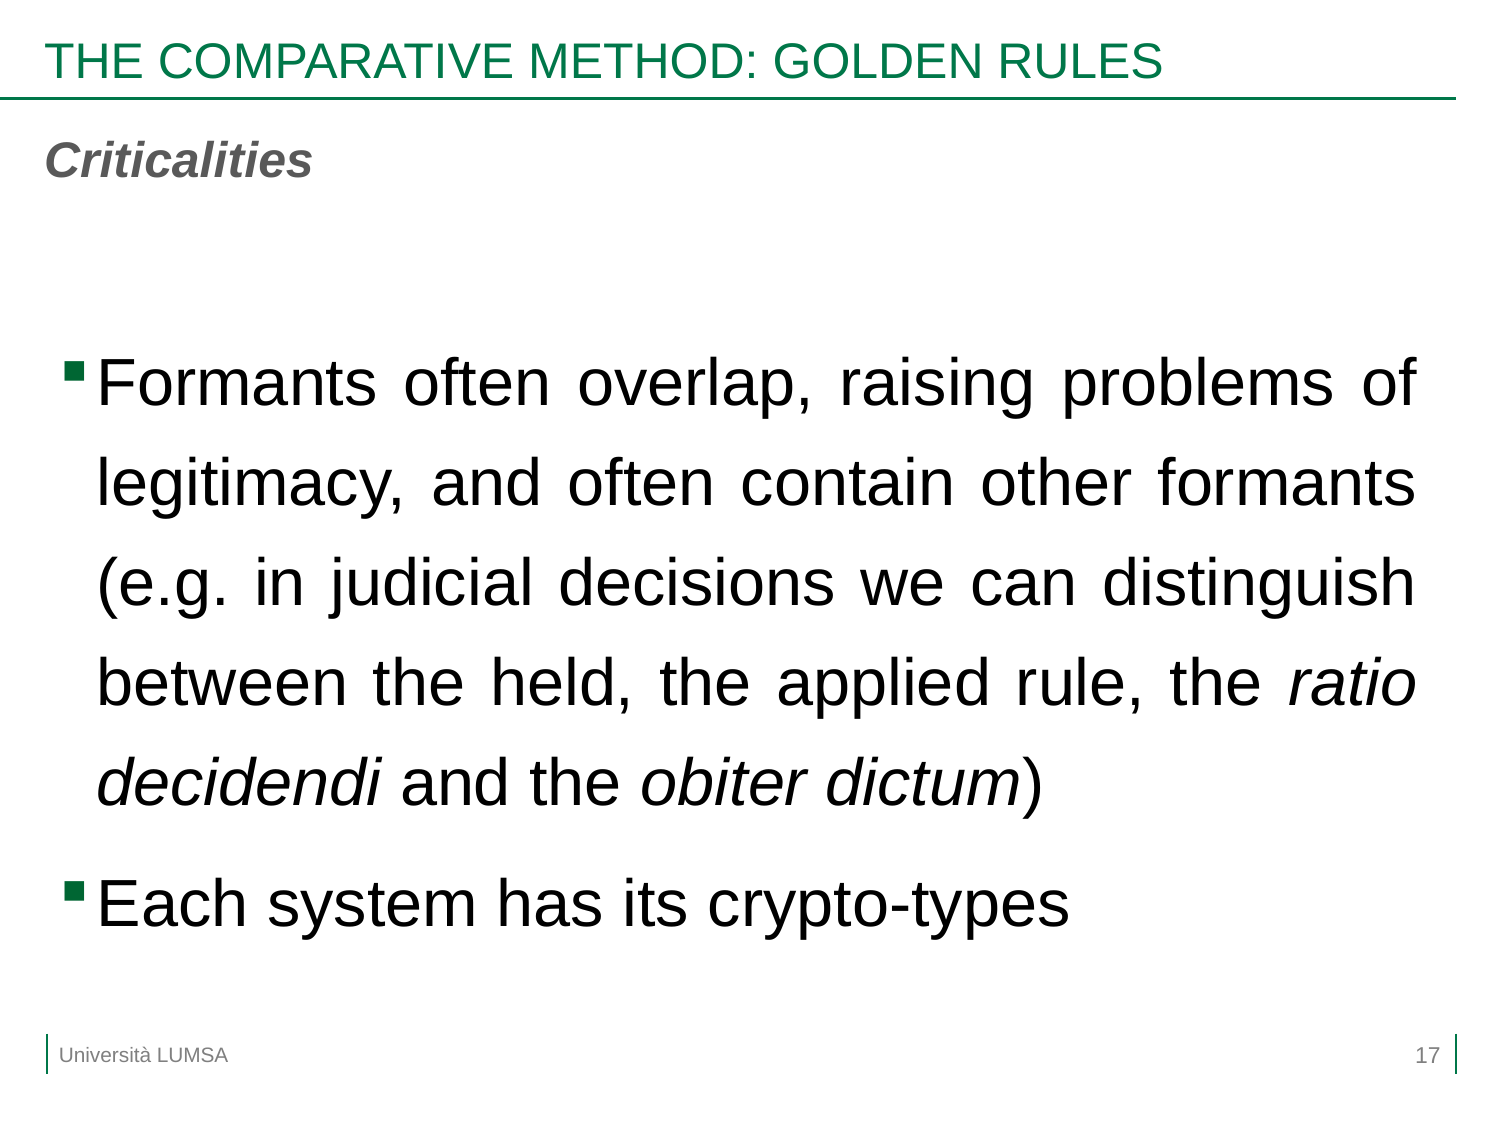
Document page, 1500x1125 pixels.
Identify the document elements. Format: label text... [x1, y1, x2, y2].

list Criticalities [44, 120, 1456, 211]
list Formants often overlap, raising problems of legitimacy, and often contain other formants (e.g. in judicial decisions we can distinguish between the held, the applied rule, the ratio decidendi and the obiter dictum) Each system has its crypto-types [44, 211, 1433, 999]
slide_number 17 [1288, 1024, 1456, 1084]
title THE COMPARATIVE METHOD: GOLDEN RULES [44, 28, 1456, 97]
